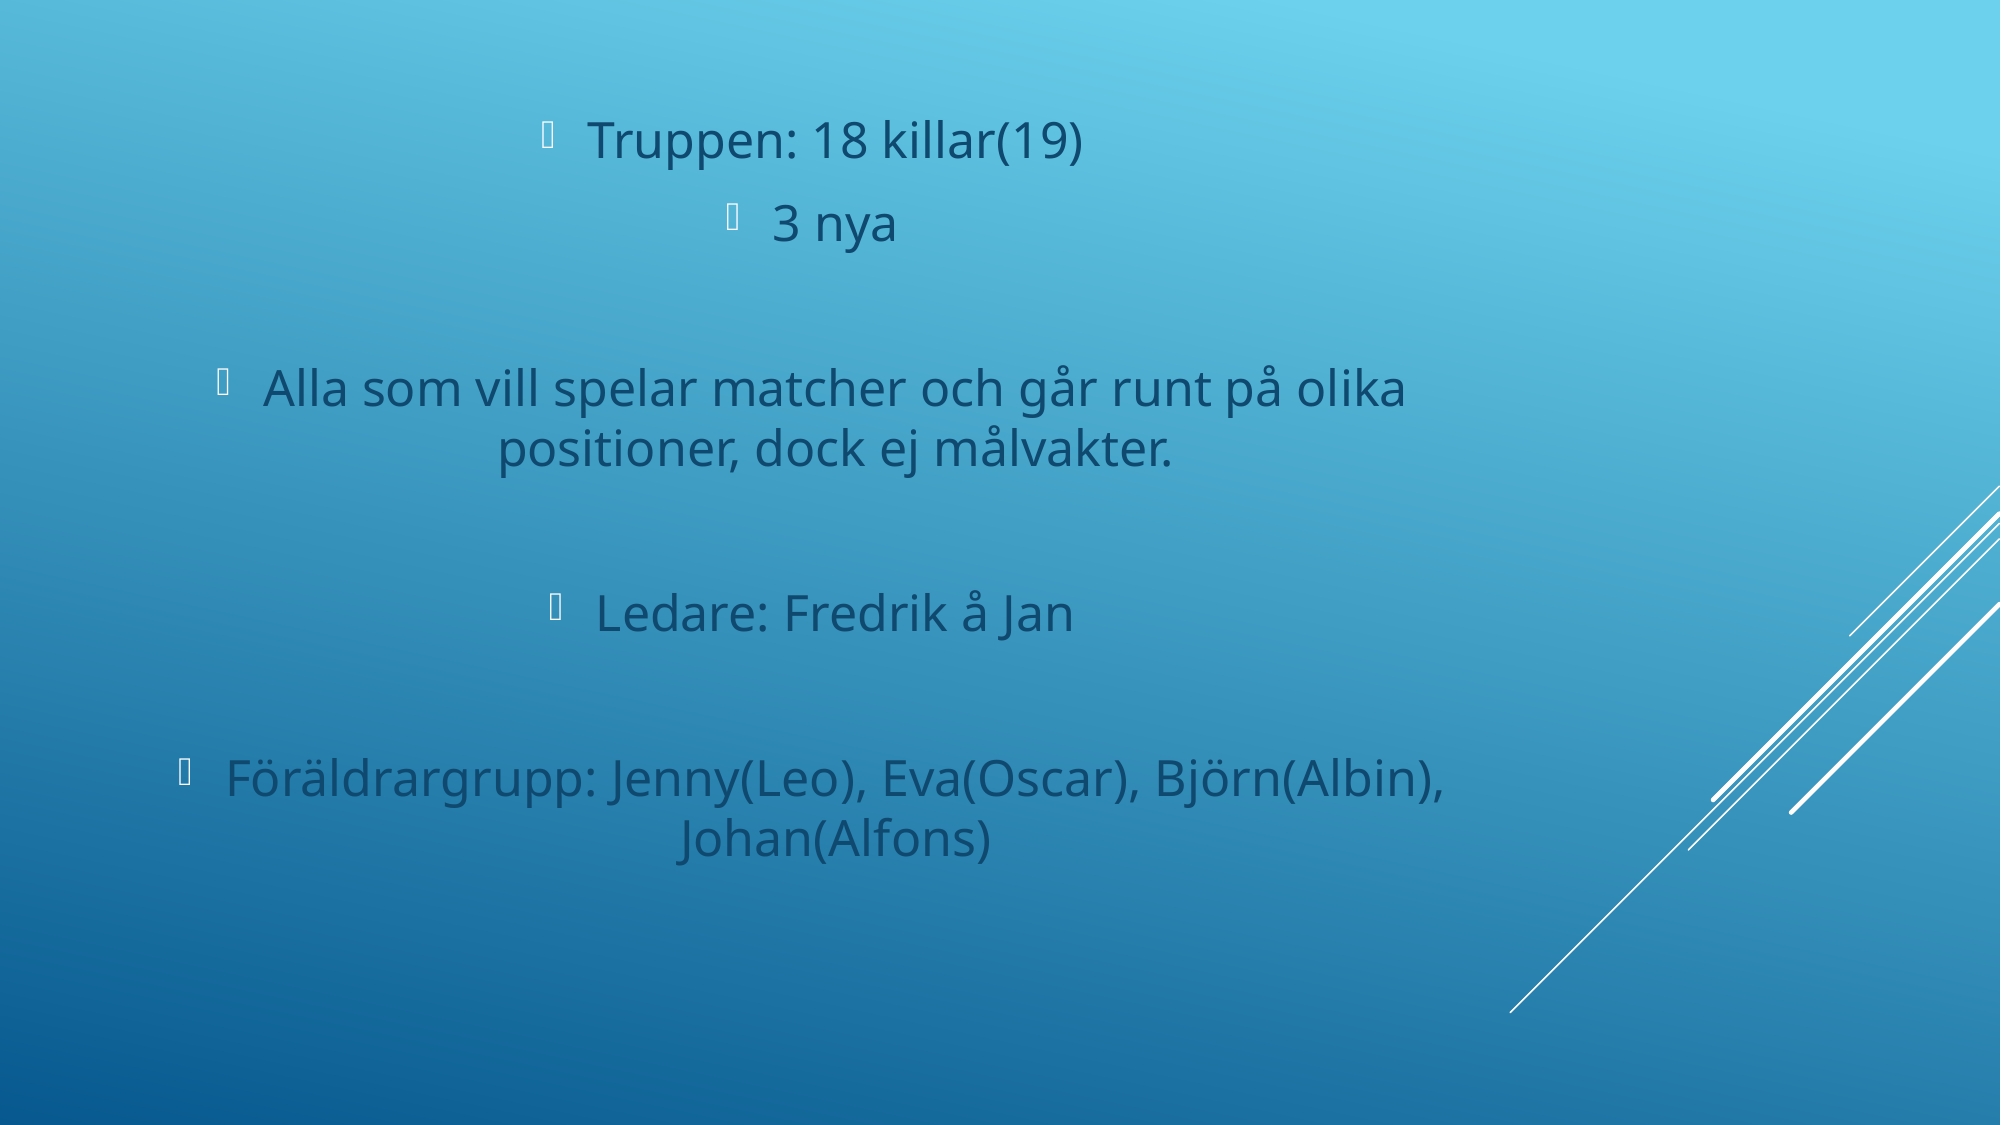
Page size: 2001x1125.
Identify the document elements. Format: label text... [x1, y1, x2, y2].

list Truppen: 18 killar(19) 3 nya Alla som vill spelar matcher och går runt på olika positioner, dock ej målvakter. Ledare: Fredrik å Jan Föräldrargrupp: Jenny(Leo), Eva(Oscar), Björn(Albin), Johan(Alfons) [112, 112, 1513, 863]
